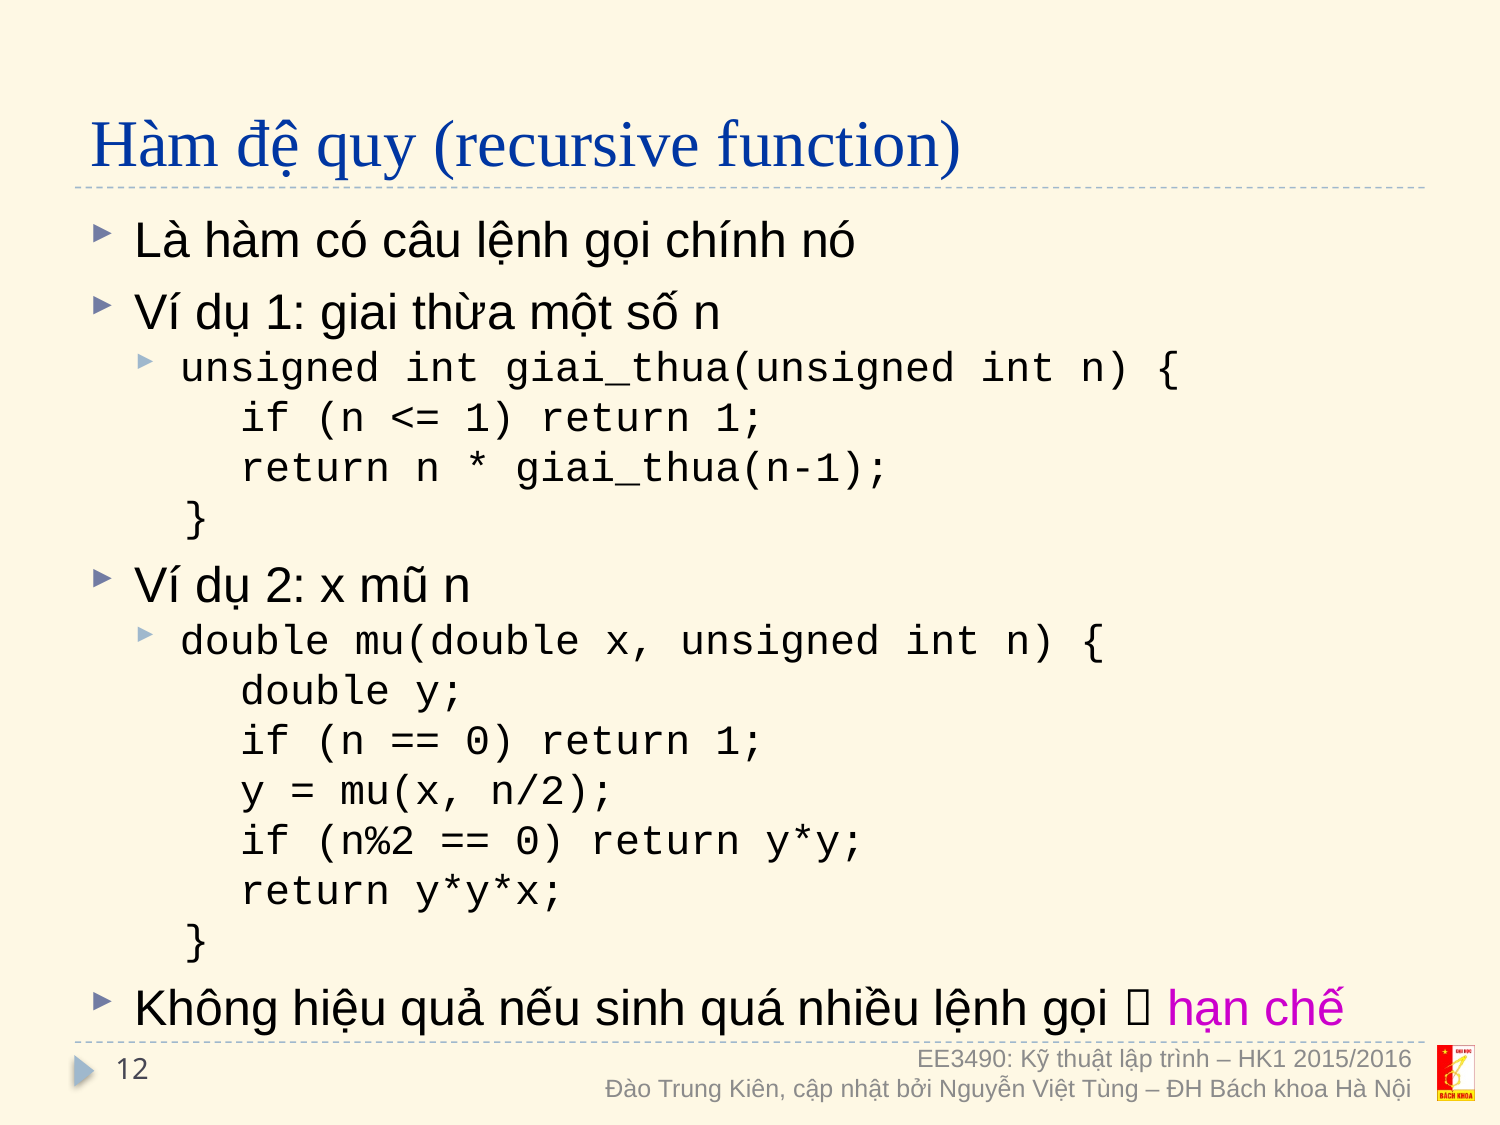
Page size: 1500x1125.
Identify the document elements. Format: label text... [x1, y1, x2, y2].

title Hàm đệ quy (recursive function) [74, 24, 1426, 188]
list Là hàm có câu lệnh gọi chính nó Ví dụ 1: giai thừa một số n unsigned int giai_thua(unsigned int n) { if (n <= 1) return 1; return n * giai_thua(n-1); } Ví dụ 2: x mũ n double mu(double x, unsigned int n) { double y; if (n == 0) return 1; y = mu(x, n/2); if (n%2 == 0) return y*y; return y*y*x; } Không hiệu quả nếu sinh quá nhiều lệnh gọi  hạn chế [74, 199, 1426, 1011]
picture [1437, 1045, 1475, 1101]
slide_number 12 [100, 1042, 426, 1103]
footer EE3490: Kỹ thuật lập trình – HK1 2015/2016 Đào Trung Kiên, cập nhật bởi Nguyễn Việt Tùng – ĐH Bách khoa Hà Nội [512, 1042, 1429, 1103]
